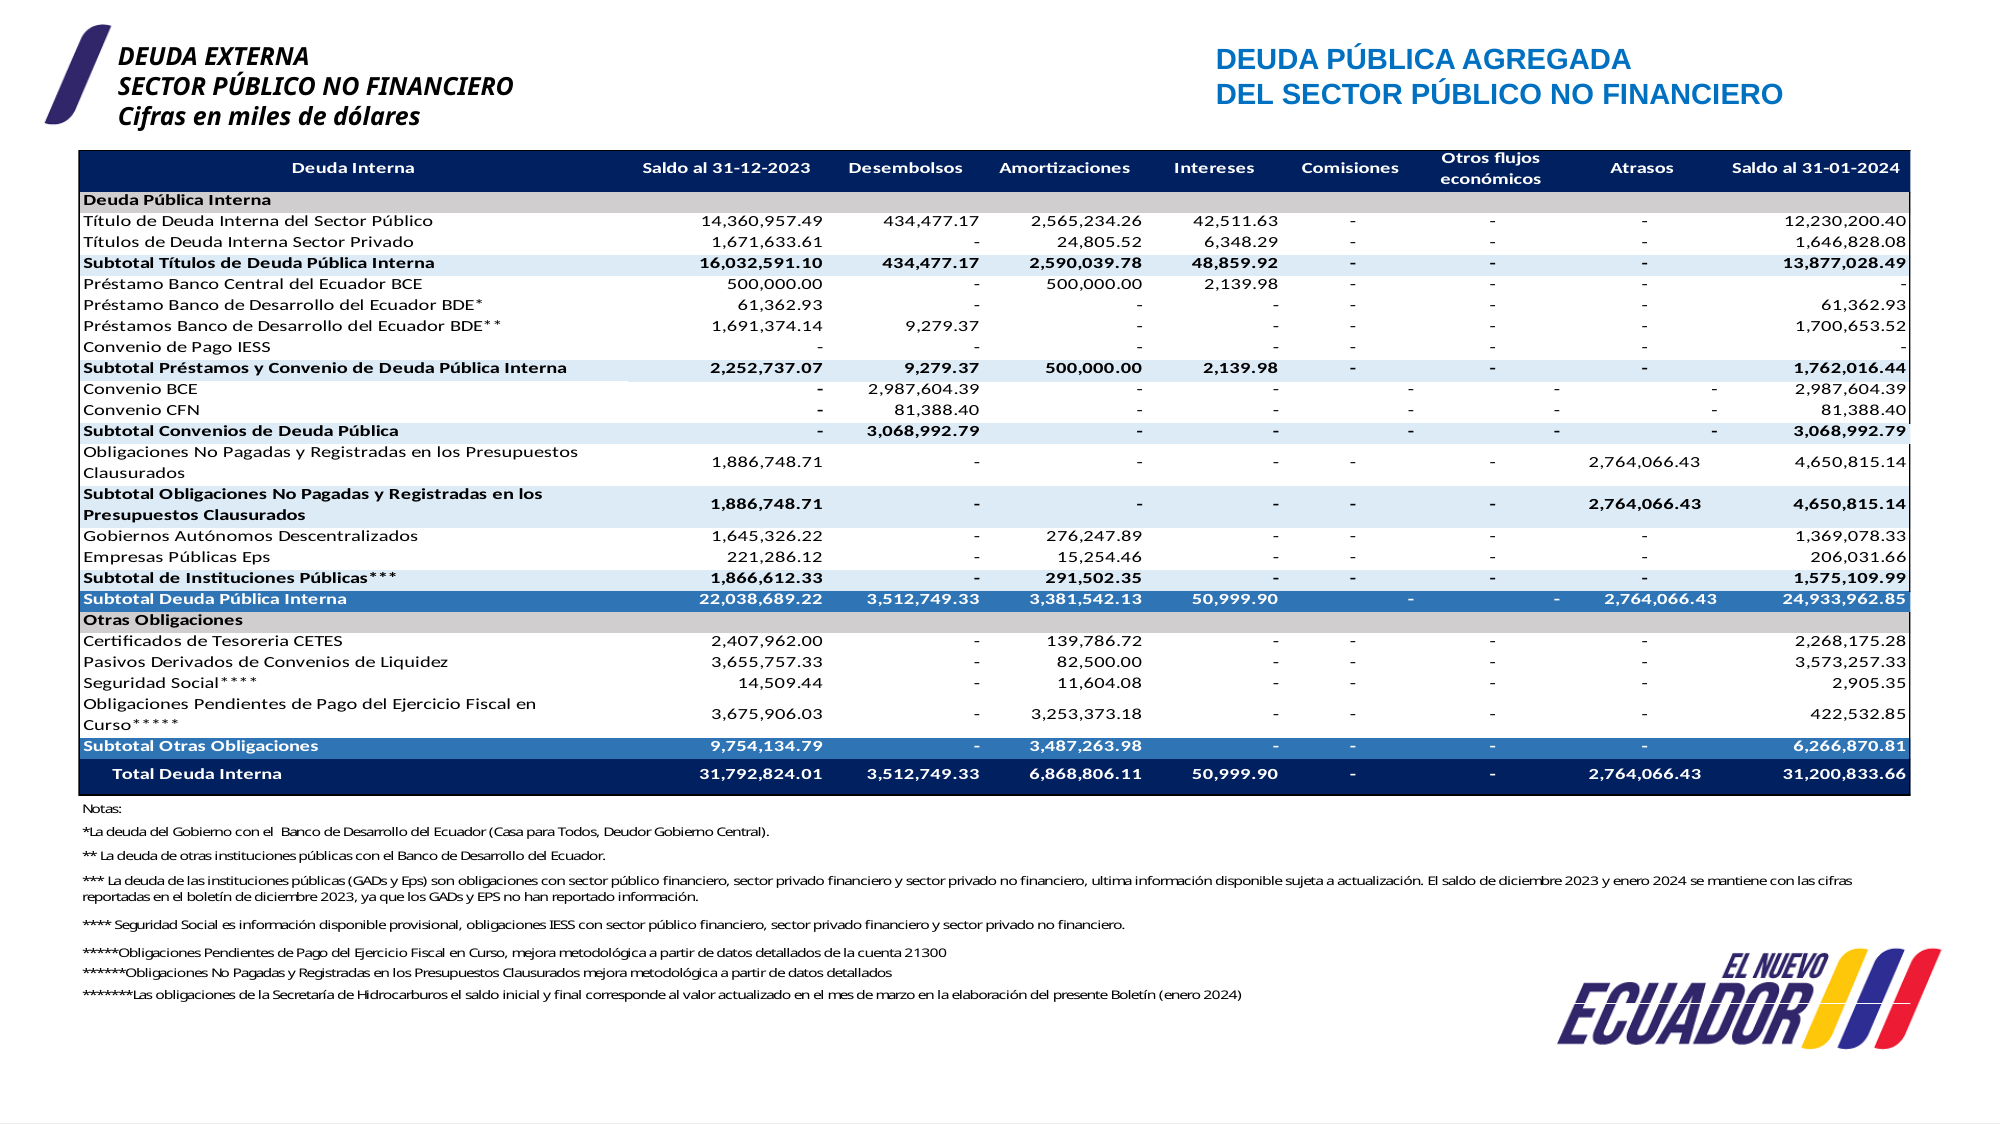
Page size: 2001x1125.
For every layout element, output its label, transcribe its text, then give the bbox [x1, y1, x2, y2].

text_box DEUDA PÚBLICA AGREGADA DEL SECTOR PÚBLICO NO FINANCIERO [1201, 32, 1858, 118]
text_box DEUDA EXTERNA SECTOR PÚBLICO NO FINANCIERO Cifras en miles de dólares [103, 53, 799, 118]
picture [0, 0, 2001, 1125]
